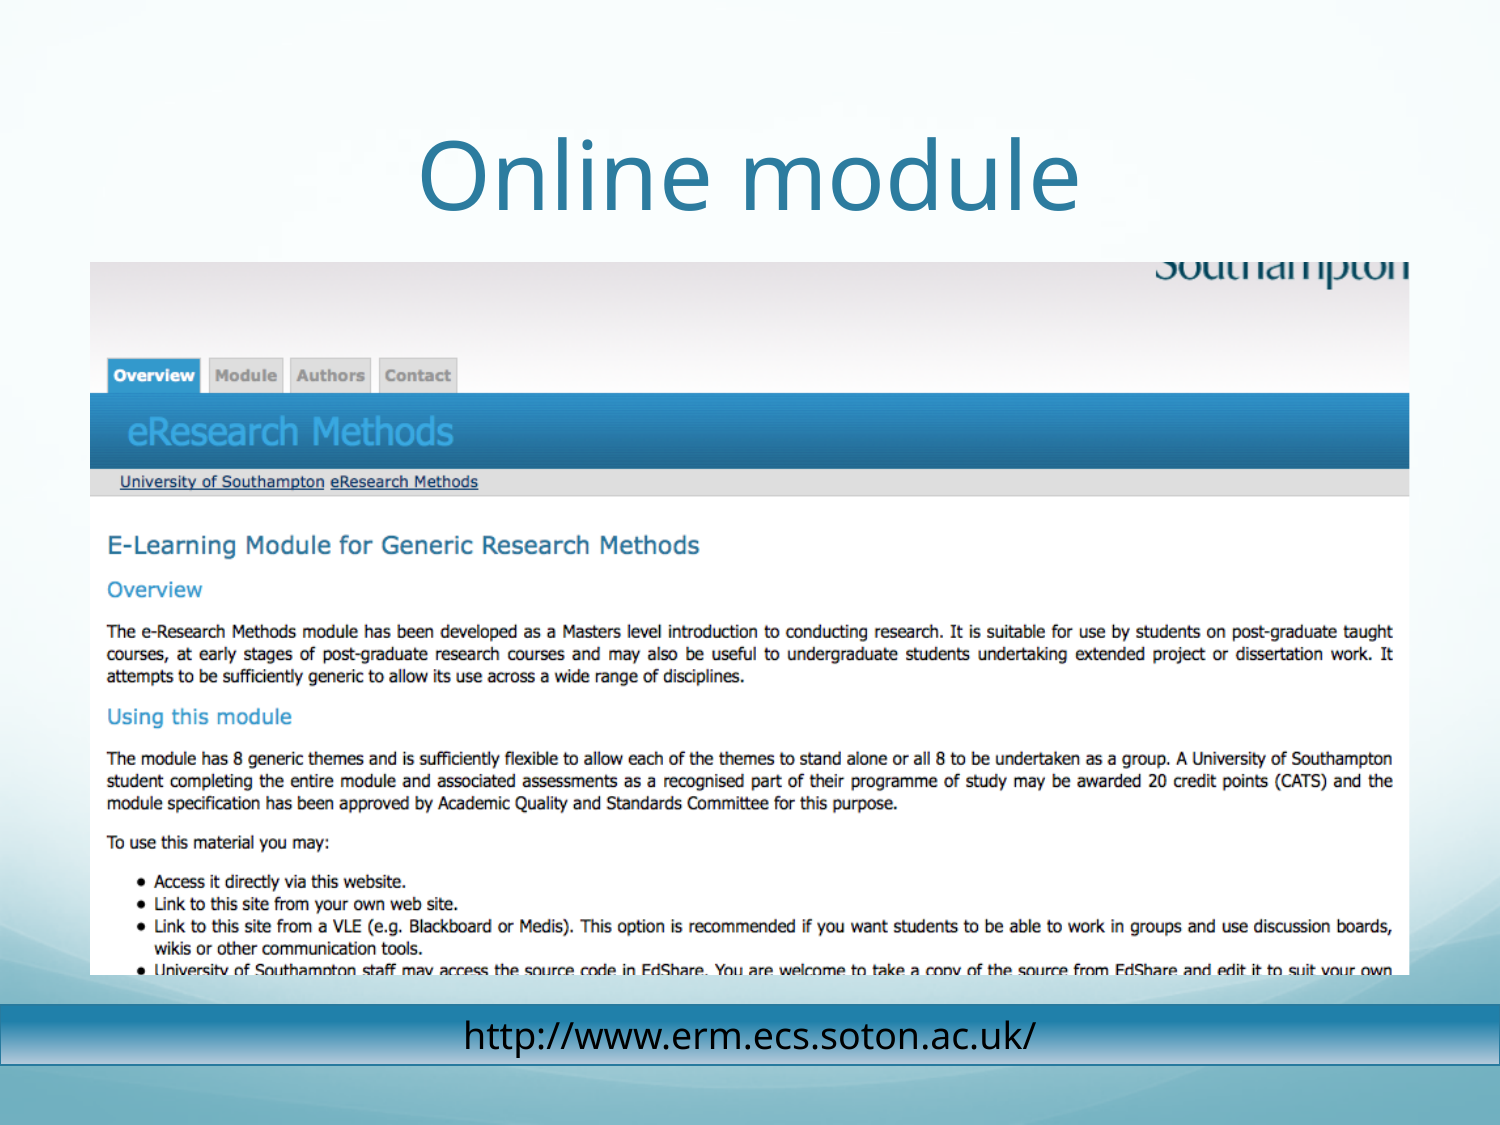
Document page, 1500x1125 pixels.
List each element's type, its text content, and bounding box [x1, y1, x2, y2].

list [89, 261, 1410, 976]
text_box http://www.erm.ecs.soton.ac.uk/ [0, 1004, 1500, 1066]
title Online module [90, 17, 1410, 237]
